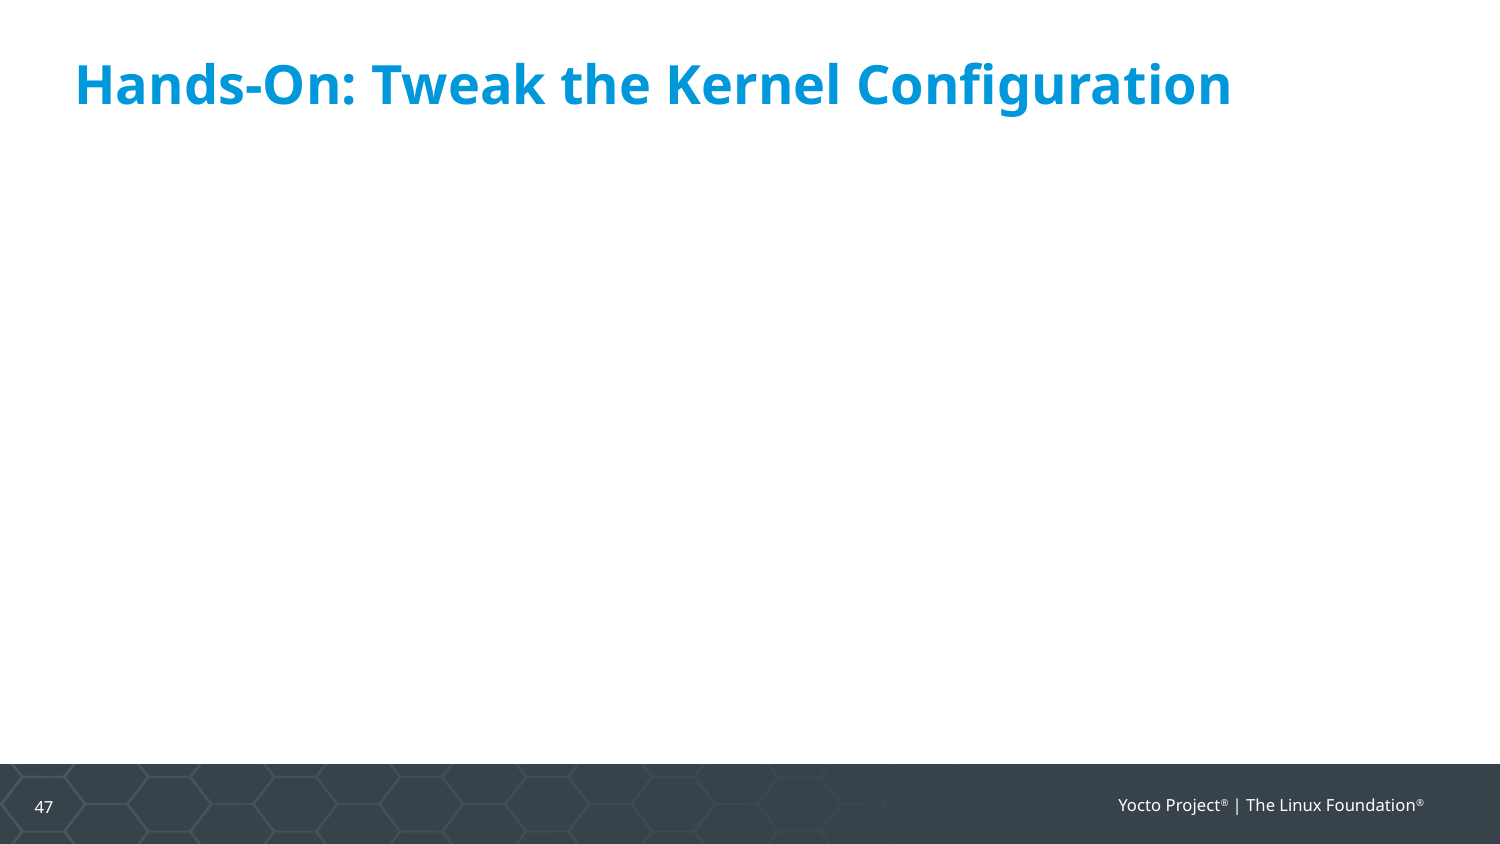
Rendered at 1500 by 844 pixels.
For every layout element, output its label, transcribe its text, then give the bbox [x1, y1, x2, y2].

picture [0, 0, 1500, 844]
text_box Hands-On: Tweak the Kernel Configuration [74, 50, 1424, 160]
